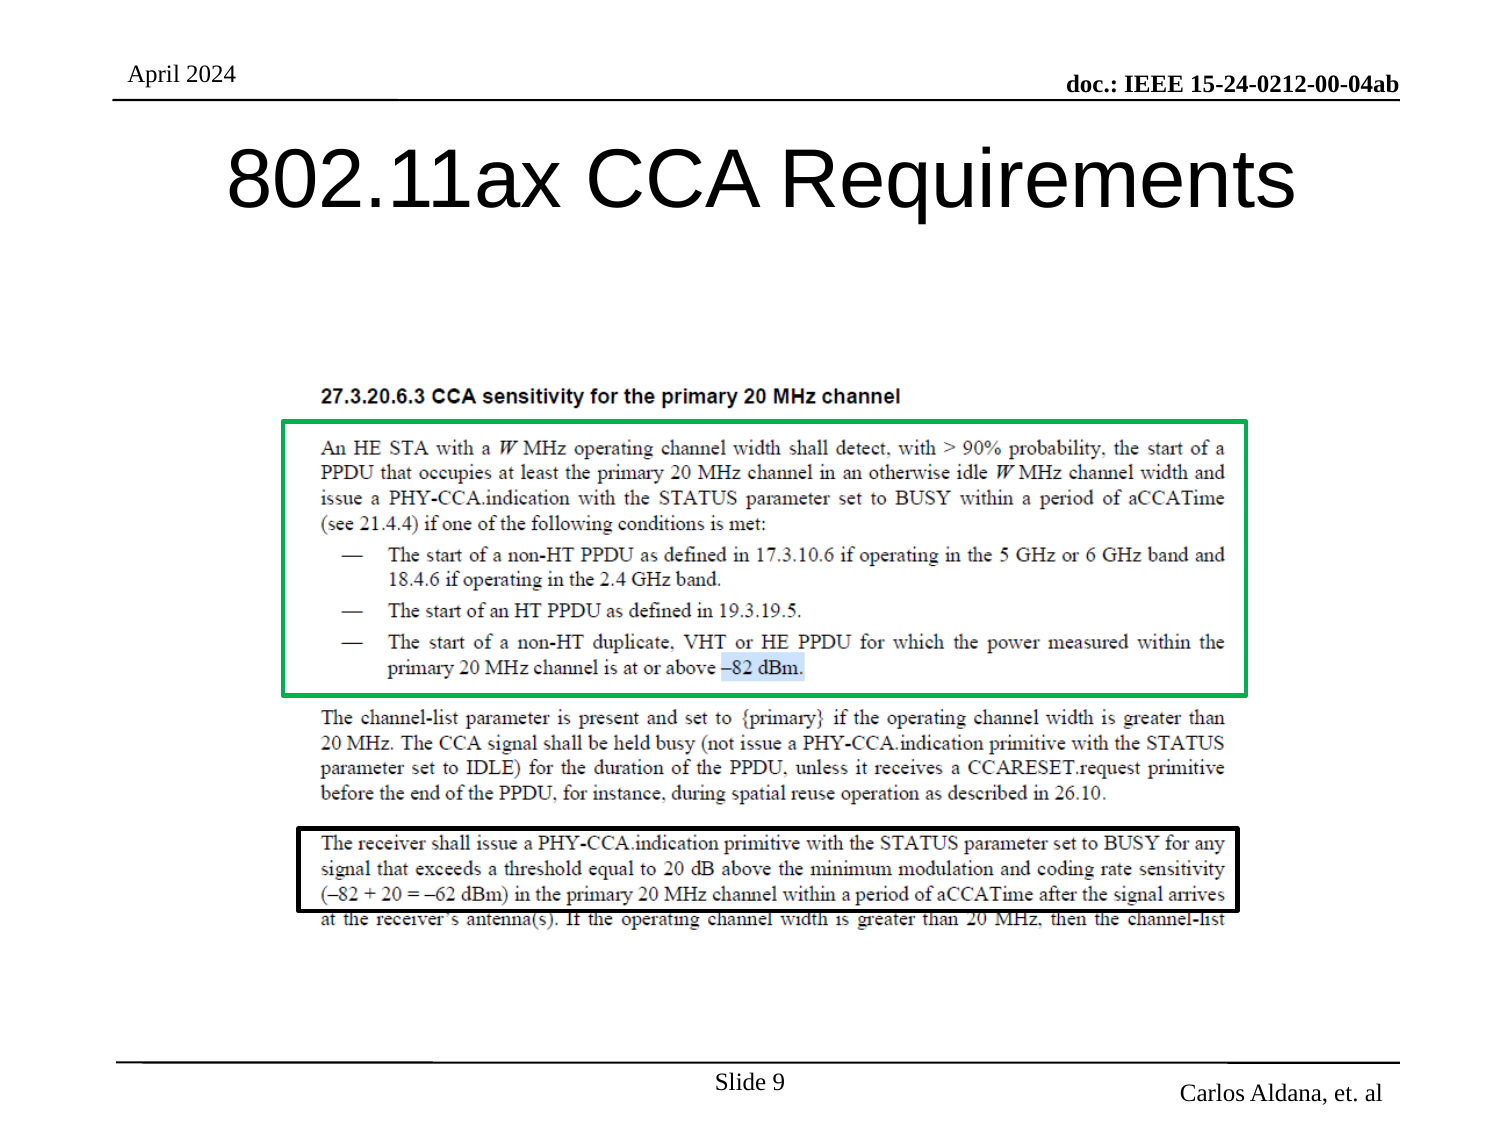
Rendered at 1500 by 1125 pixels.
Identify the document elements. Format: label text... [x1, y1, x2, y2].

text_box [1242, 421, 1247, 696]
text_box Slide 9 [692, 1065, 808, 1125]
title 802.11ax CCA Requirements [125, 112, 1399, 237]
text_box [282, 421, 305, 696]
picture [310, 378, 1238, 938]
text_box [298, 828, 305, 911]
